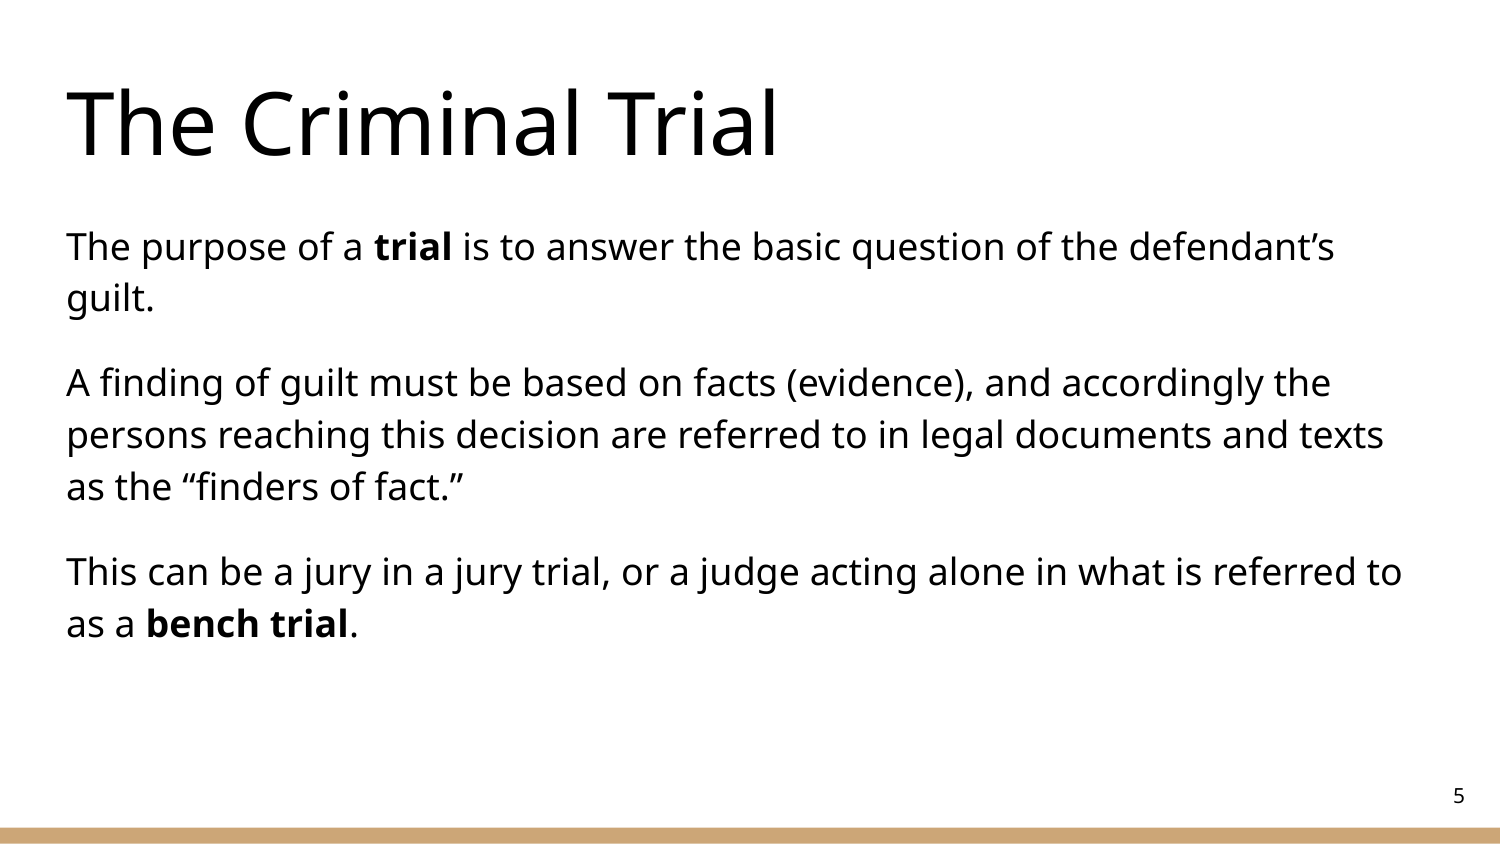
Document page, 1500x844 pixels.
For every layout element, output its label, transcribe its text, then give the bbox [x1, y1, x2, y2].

slide_number ‹#› [1389, 764, 1480, 830]
title The Criminal Trial [51, 51, 1449, 189]
list The purpose of a trial is to answer the basic question of the defendant’s guilt. A finding of guilt must be based on facts (evidence), and accordingly the persons reaching this decision are referred to in legal documents and texts as the “finders of fact.” This can be a jury in a jury trial, or a judge acting alone in what is referred to as a bench trial. [51, 200, 1449, 752]
